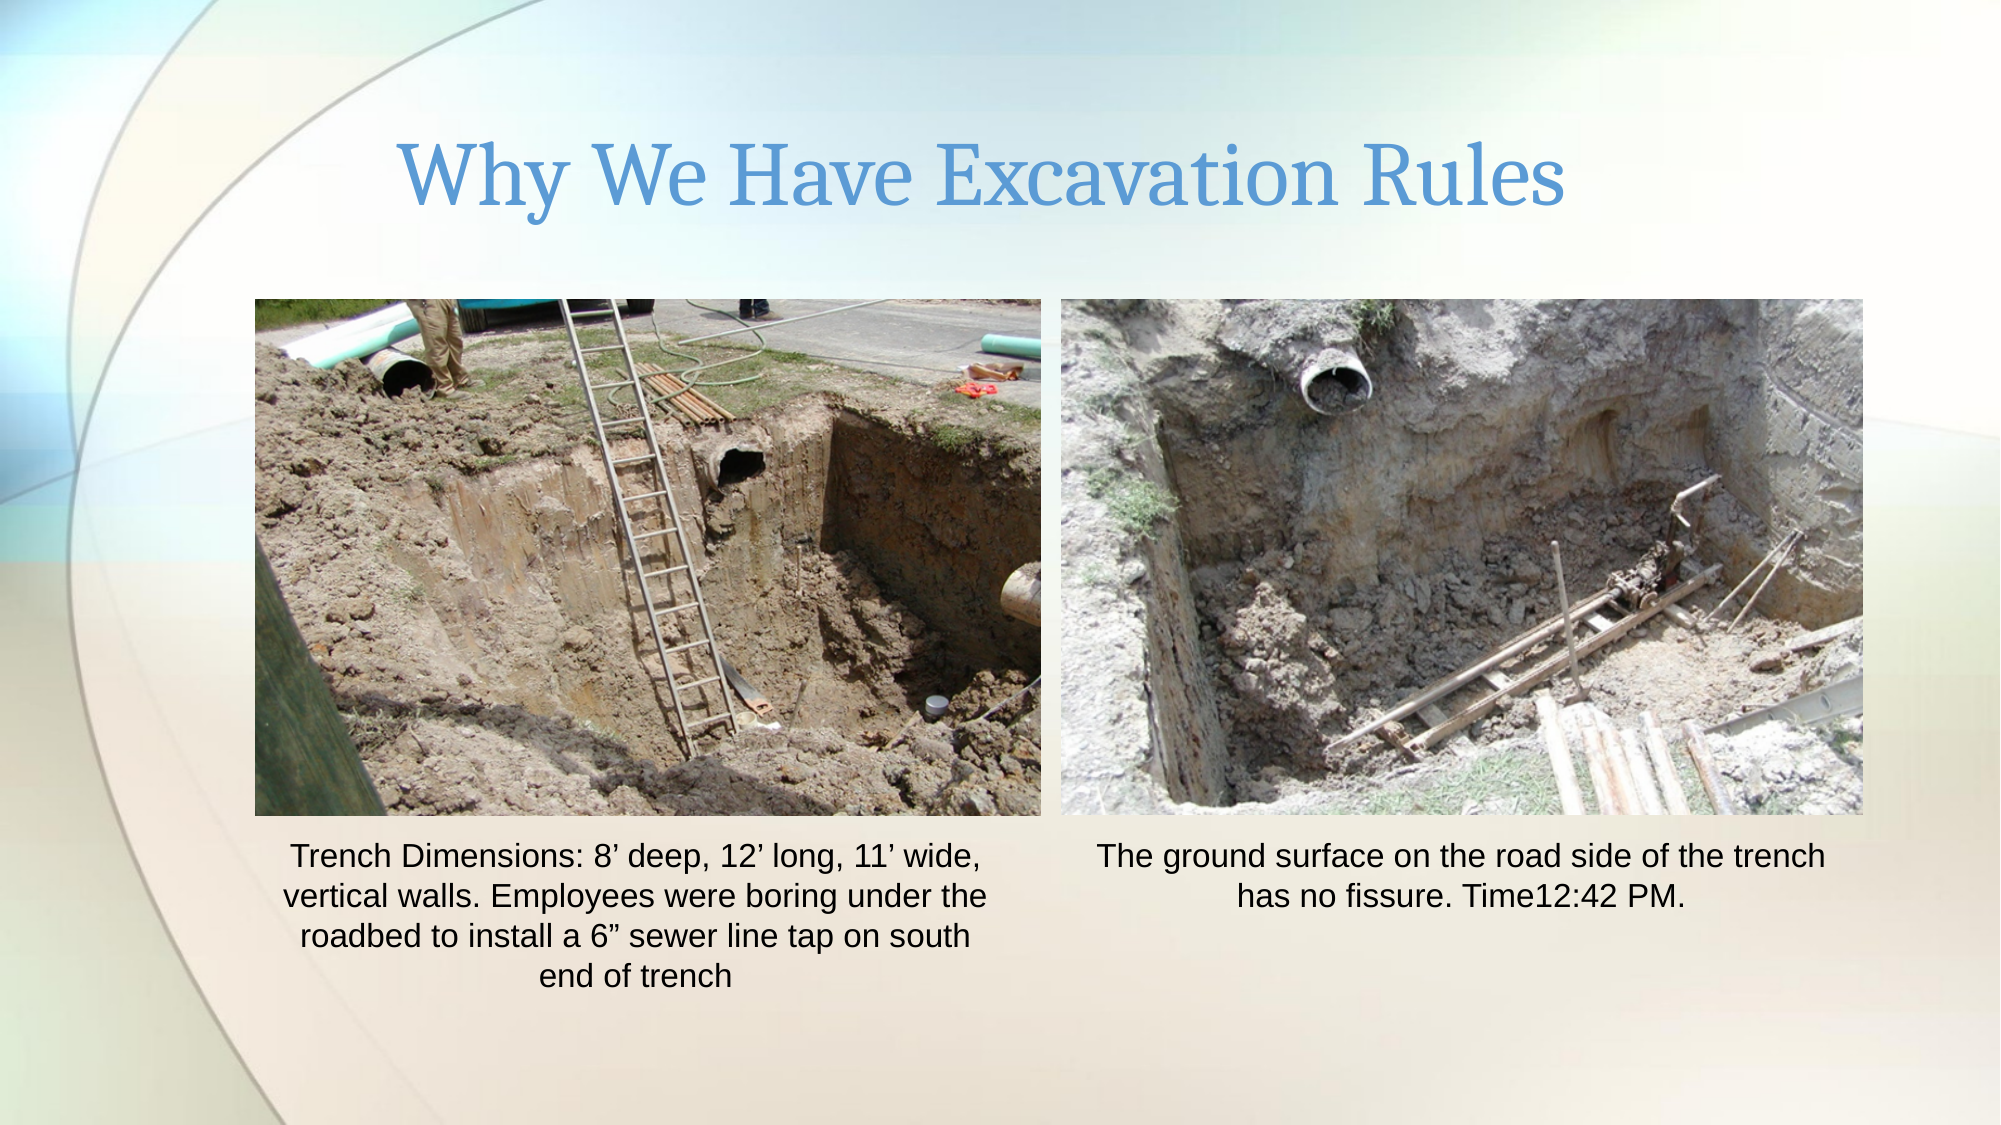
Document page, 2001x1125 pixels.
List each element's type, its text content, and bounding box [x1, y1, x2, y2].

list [1060, 299, 1863, 816]
picture [0, 0, 2001, 1125]
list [254, 299, 1041, 816]
title Why We Have Excavation Rules [381, 59, 1863, 278]
text_box The ground surface on the road side of the trench has no fissure. Time12:42 PM. [1061, 826, 1863, 922]
text_box Trench Dimensions: 8’ deep, 12’ long, 11’ wide, vertical walls. Employees were boring under the roadbed to install a 6” sewer line tap on south end of trench [255, 826, 1017, 1001]
